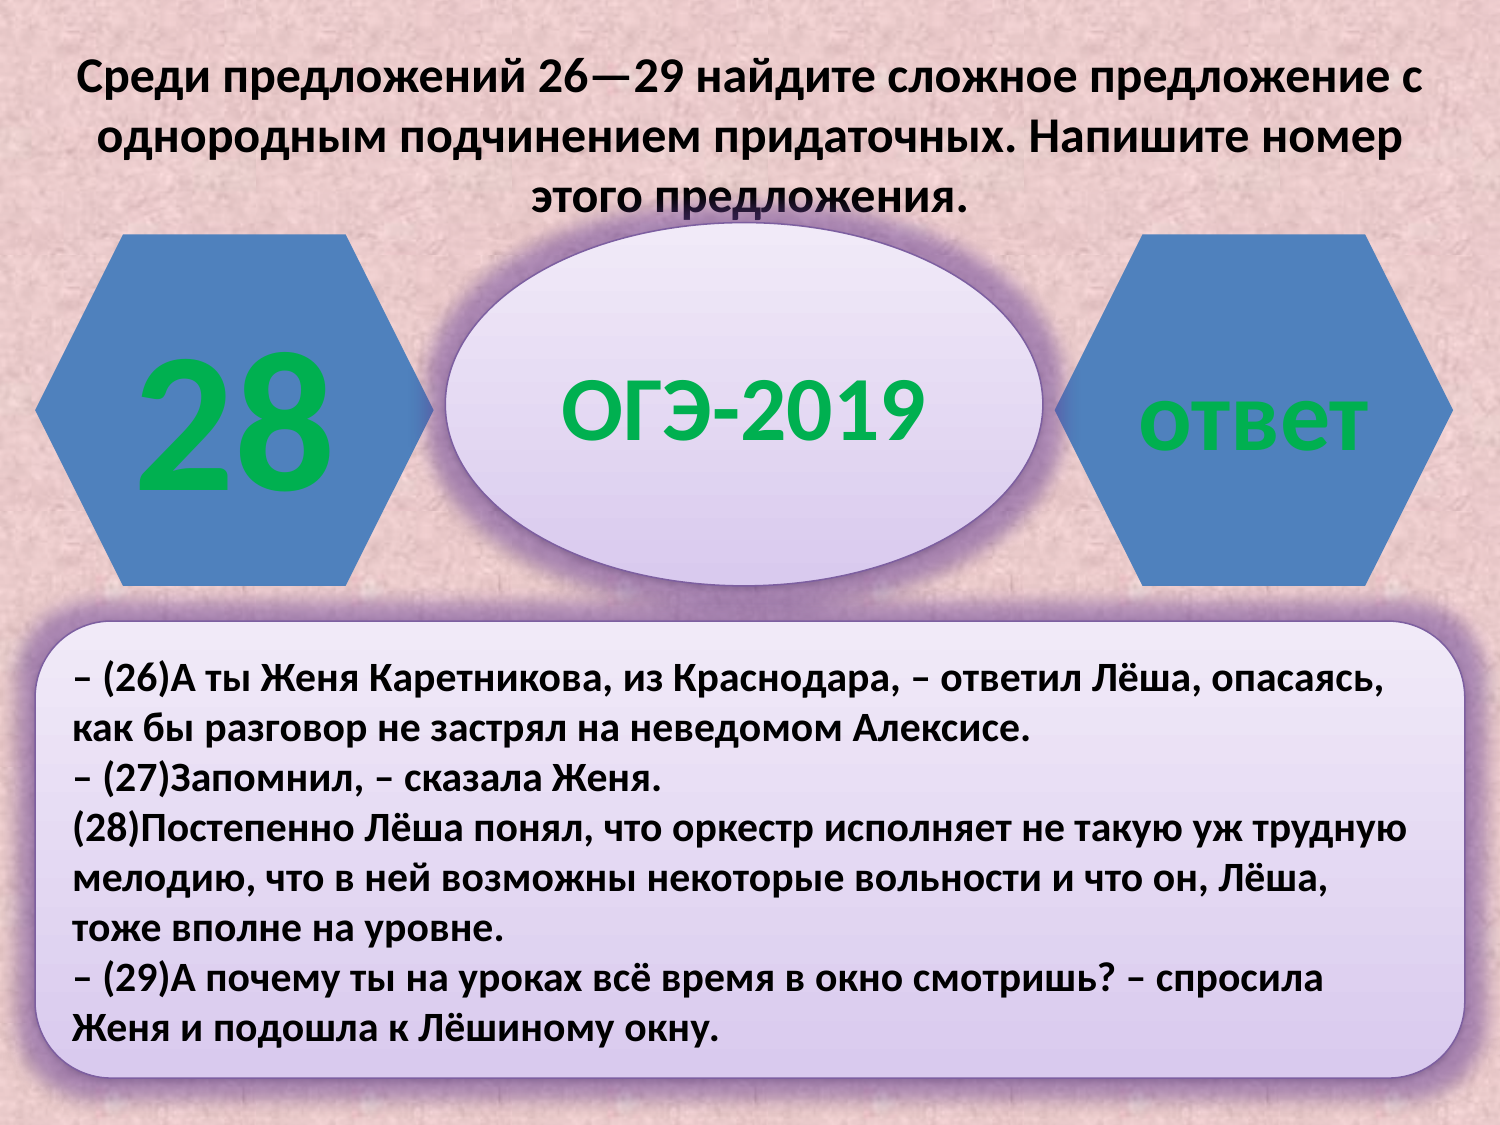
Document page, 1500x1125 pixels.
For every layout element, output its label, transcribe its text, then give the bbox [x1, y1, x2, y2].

text_box ОГЭ-2019 [444, 221, 1044, 587]
text_box ответ [1071, 232, 1455, 588]
text_box Среди предложений 9—15 найдите сложное предложение с однородным подчинением придаточных. Напишите номер этого предложения. [0, 0, 1500, 1125]
text_box Среди предложений 26—29 найдите сложное предложение с однородным подчинением придаточных. Напишите номер этого предложения. [46, 35, 1454, 340]
text_box – (26)А ты Женя Каретникова, из Краснодара, – ответил Лёша, опасаясь, как бы разговор не застрял на неведомом Алексисе. – (27)Запомнил, – сказала Женя. (28)Постепенно Лёша понял, что оркестр исполняет не такую уж трудную мелодию, что в ней возможны некоторые вольности и что он, Лёша, тоже вполне на уровне. – (29)А почему ты на уроках всё время в окно смотришь? – спросила Женя и подошла к Лёшиному окну. [34, 620, 1466, 1079]
text_box 28 [33, 232, 417, 588]
